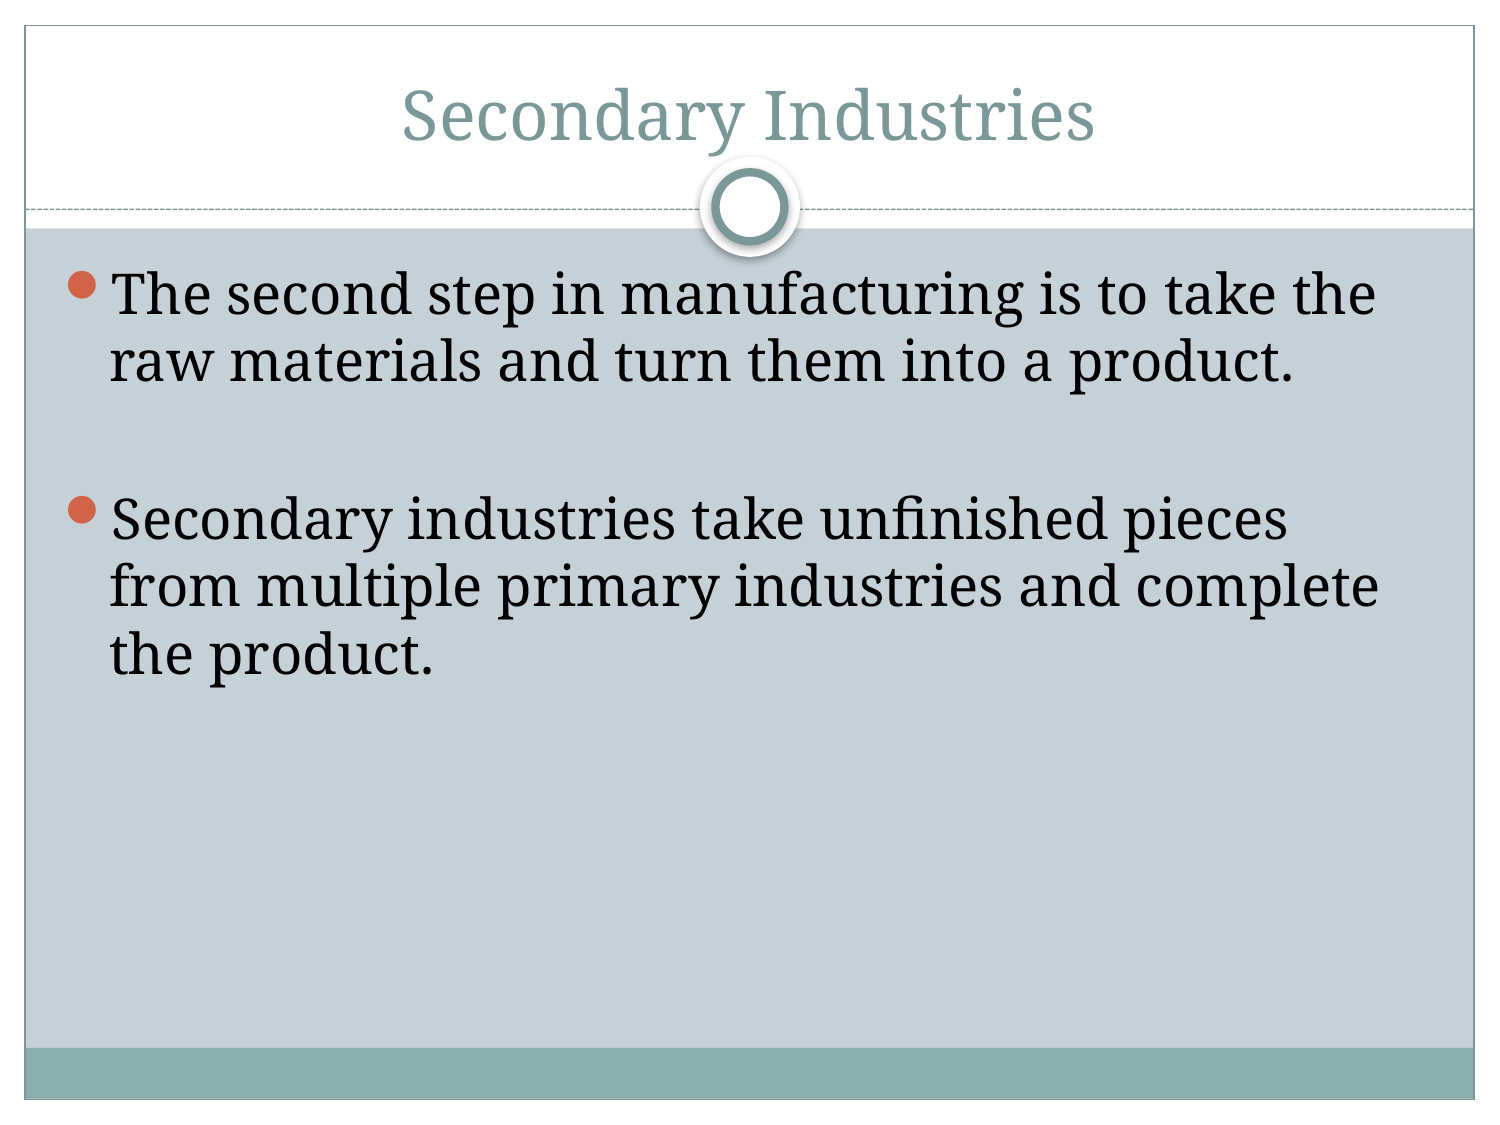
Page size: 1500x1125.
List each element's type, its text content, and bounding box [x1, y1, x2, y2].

title Secondary Industries [49, 37, 1450, 162]
list The second step in manufacturing is to take the raw materials and turn them into a product. Secondary industries take unfinished pieces from multiple primary industries and complete the product. [49, 250, 1445, 1001]
